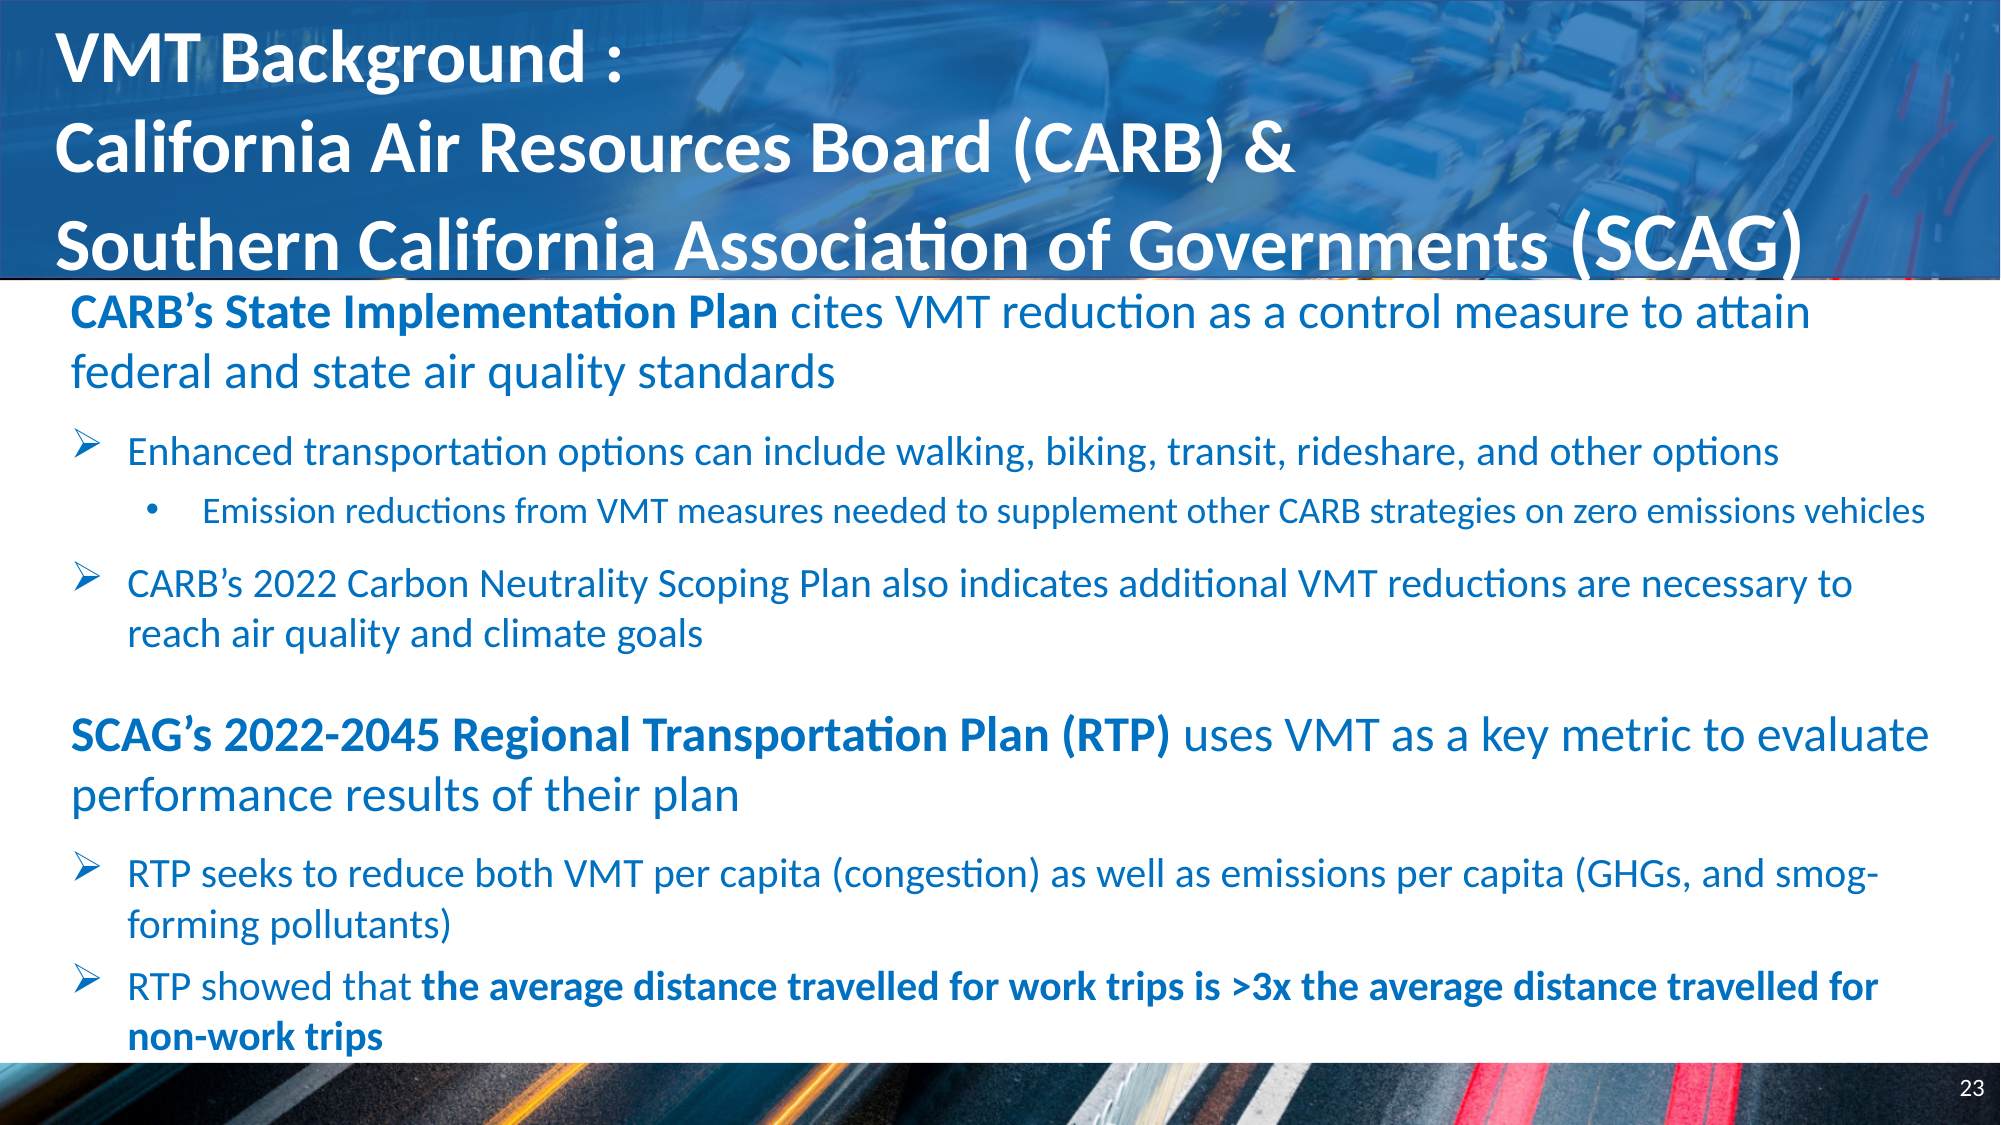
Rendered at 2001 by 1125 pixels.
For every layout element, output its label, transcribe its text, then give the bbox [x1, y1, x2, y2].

text_box 23 [1549, 1064, 2000, 1125]
picture [0, 1063, 719, 1125]
text_box CARB’s State Implementation Plan cites VMT reduction as a control measure to attain federal and state air quality standards Enhanced transportation options can include walking, biking, transit, rideshare, and other options Emission reductions from VMT measures needed to supplement other CARB strategies on zero emissions vehicles CARB’s 2022 Carbon Neutrality Scoping Plan also indicates additional VMT reductions are necessary to reach air quality and climate goals SCAG’s 2022-2045 Regional Transportation Plan (RTP) uses VMT as a key metric to evaluate performance results of their plan RTP seeks to reduce both VMT per capita (congestion) as well as emissions per capita (GHGs, and smog-forming pollutants) RTP showed that the average distance travelled for work trips is >3x the average distance travelled for non-work trips [56, 271, 1960, 1067]
picture [749, 1067, 1549, 1125]
text_box VMT Background : California Air Resources Board (CARB) & Southern California Association of Governments (SCAG) [40, 0, 1960, 295]
